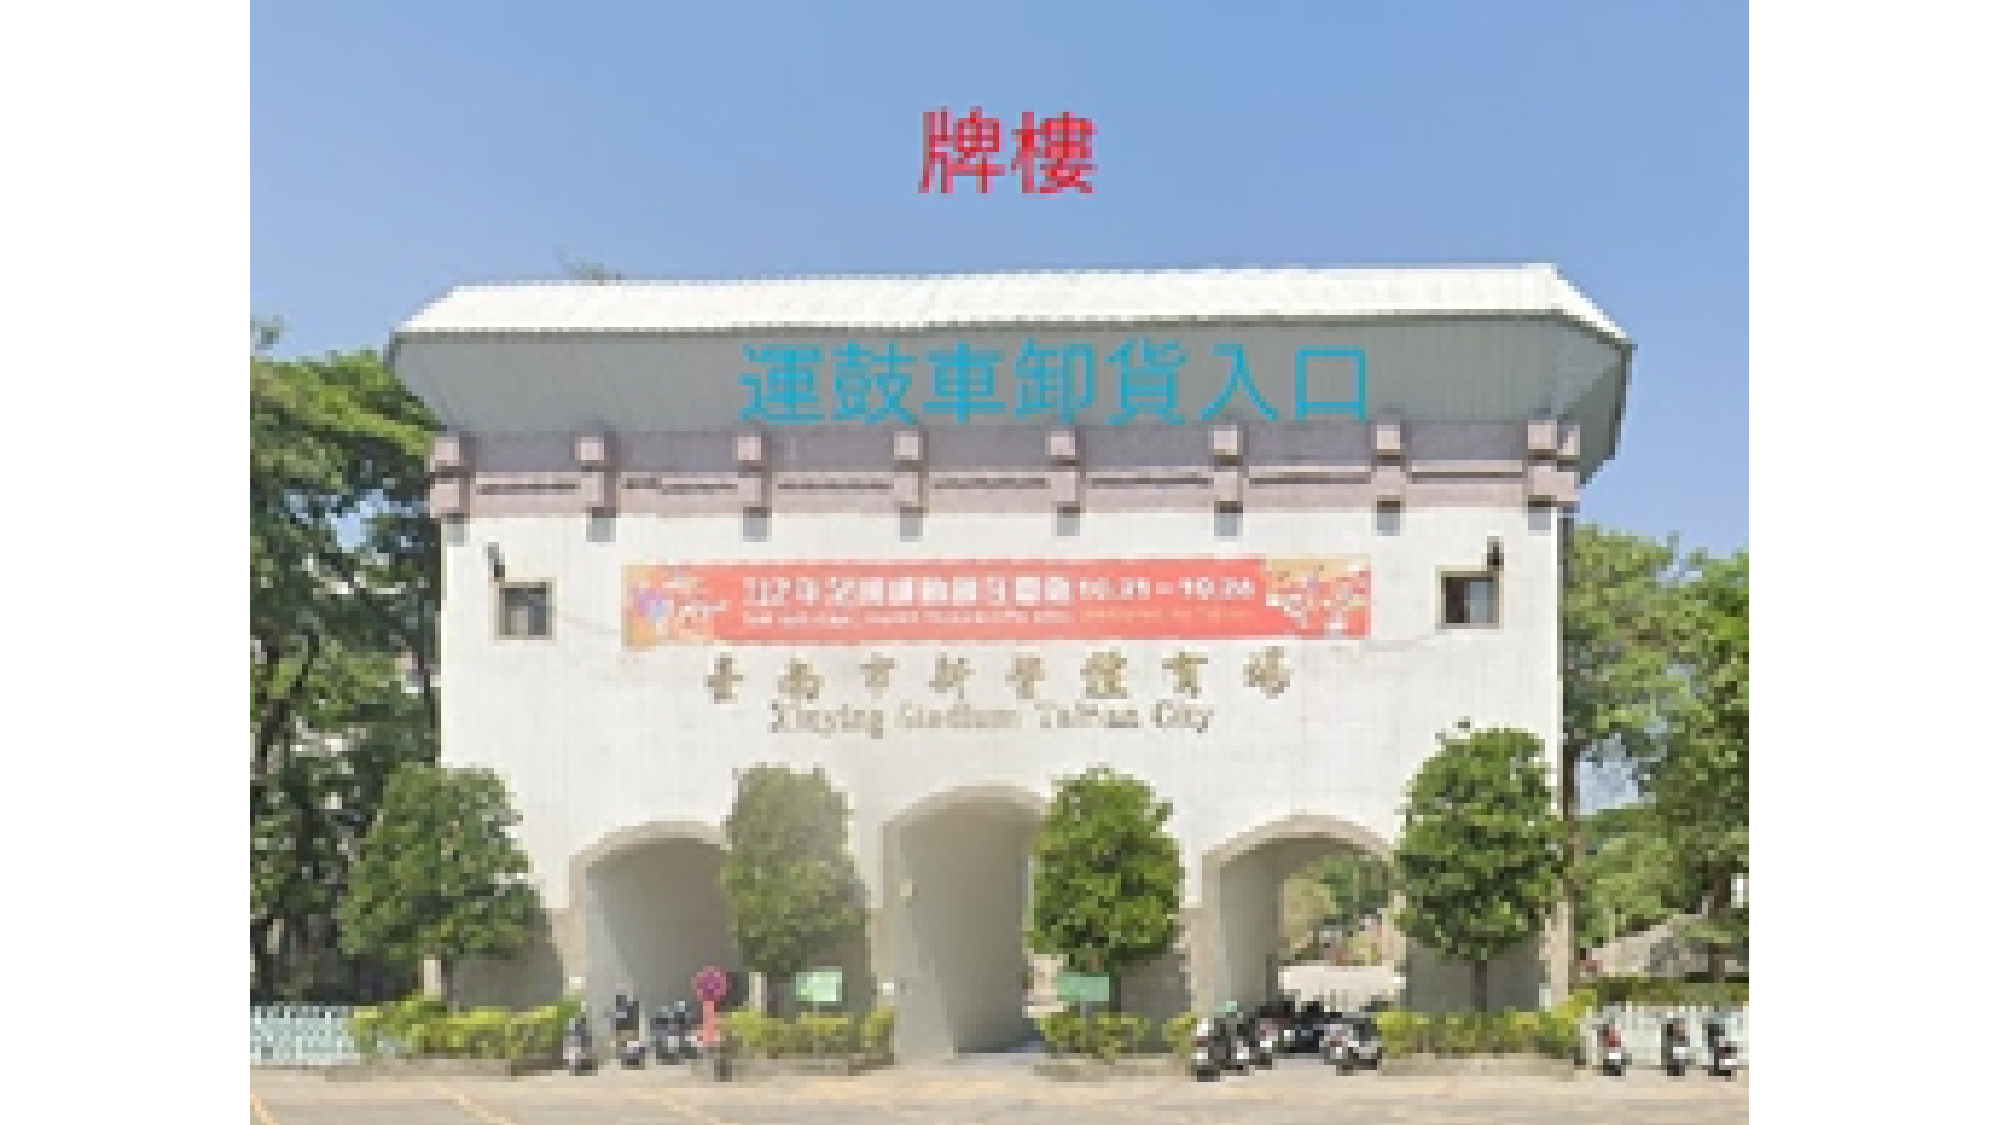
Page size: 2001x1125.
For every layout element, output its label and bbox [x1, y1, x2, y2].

picture [250, 0, 1749, 1125]
